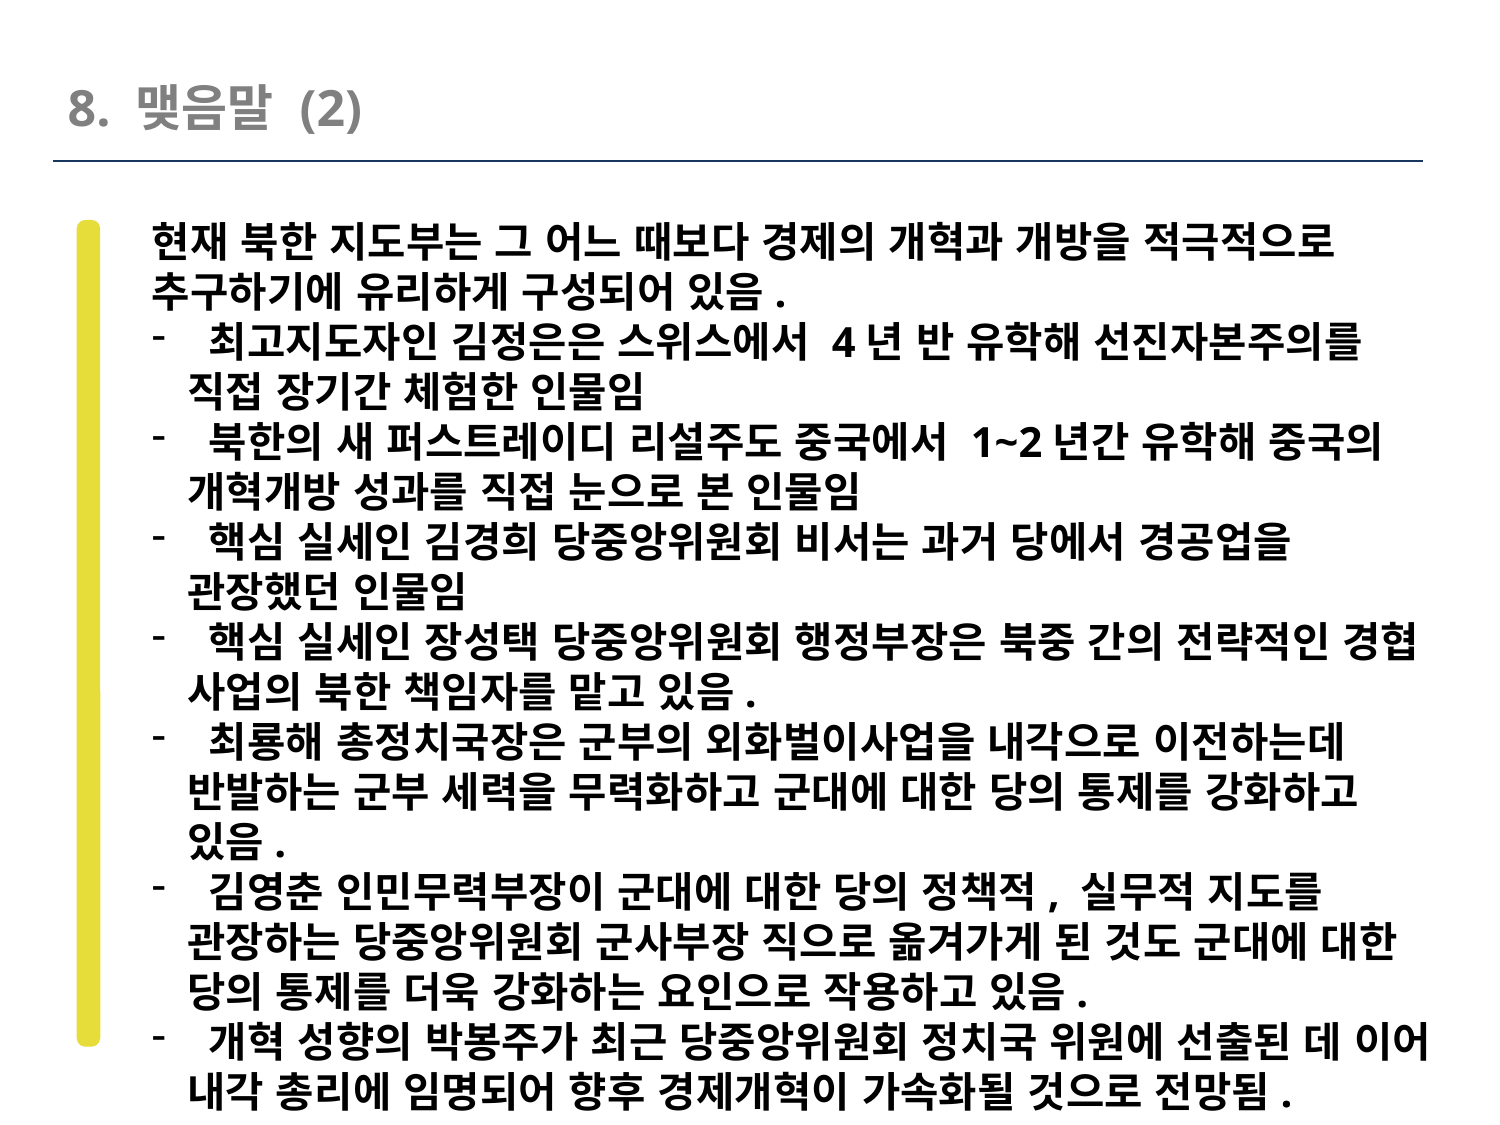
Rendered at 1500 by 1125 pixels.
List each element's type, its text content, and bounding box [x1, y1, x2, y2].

text_box 현재 북한 지도부는 그 어느 때보다 경제의 개혁과 개방을 적극적으로 추구하기에 유리하게 구성되어 있음. 최고지도자인 김정은은 스위스에서 4년 반 유학해 선진자본주의를 직접 장기간 체험한 인물임 북한의 새 퍼스트레이디 리설주도 중국에서 1~2년간 유학해 중국의 개혁개방 성과를 직접 눈으로 본 인물임 핵심 실세인 김경희 당중앙위원회 비서는 과거 당에서 경공업을 관장했던 인물임 핵심 실세인 장성택 당중앙위원회 행정부장은 북중 간의 전략적인 경협 사업의 북한 책임자를 맡고 있음. 최룡해 총정치국장은 군부의 외화벌이사업을 내각으로 이전하는데 반발하는 군부 세력을 무력화하고 군대에 대한 당의 통제를 강화하고 있음. 김영춘 인민무력부장이 군대에 대한 당의 정책적, 실무적 지도를 관장하는 당중앙위원회 군사부장 직으로 옮겨가게 된 것도 군대에 대한 당의 통제를 더욱 강화하는 요인으로 작용하고 있음. 개혁 성향의 박봉주가 최근 당중앙위원회 정치국 위원에 선출된 데 이어 내각 총리에 임명되어 향후 경제개혁이 가속화될 것으로 전망됨. [137, 208, 1447, 1124]
text_box [76, 219, 101, 1047]
text_box 8. 맺음말 (2) [53, 68, 1341, 160]
